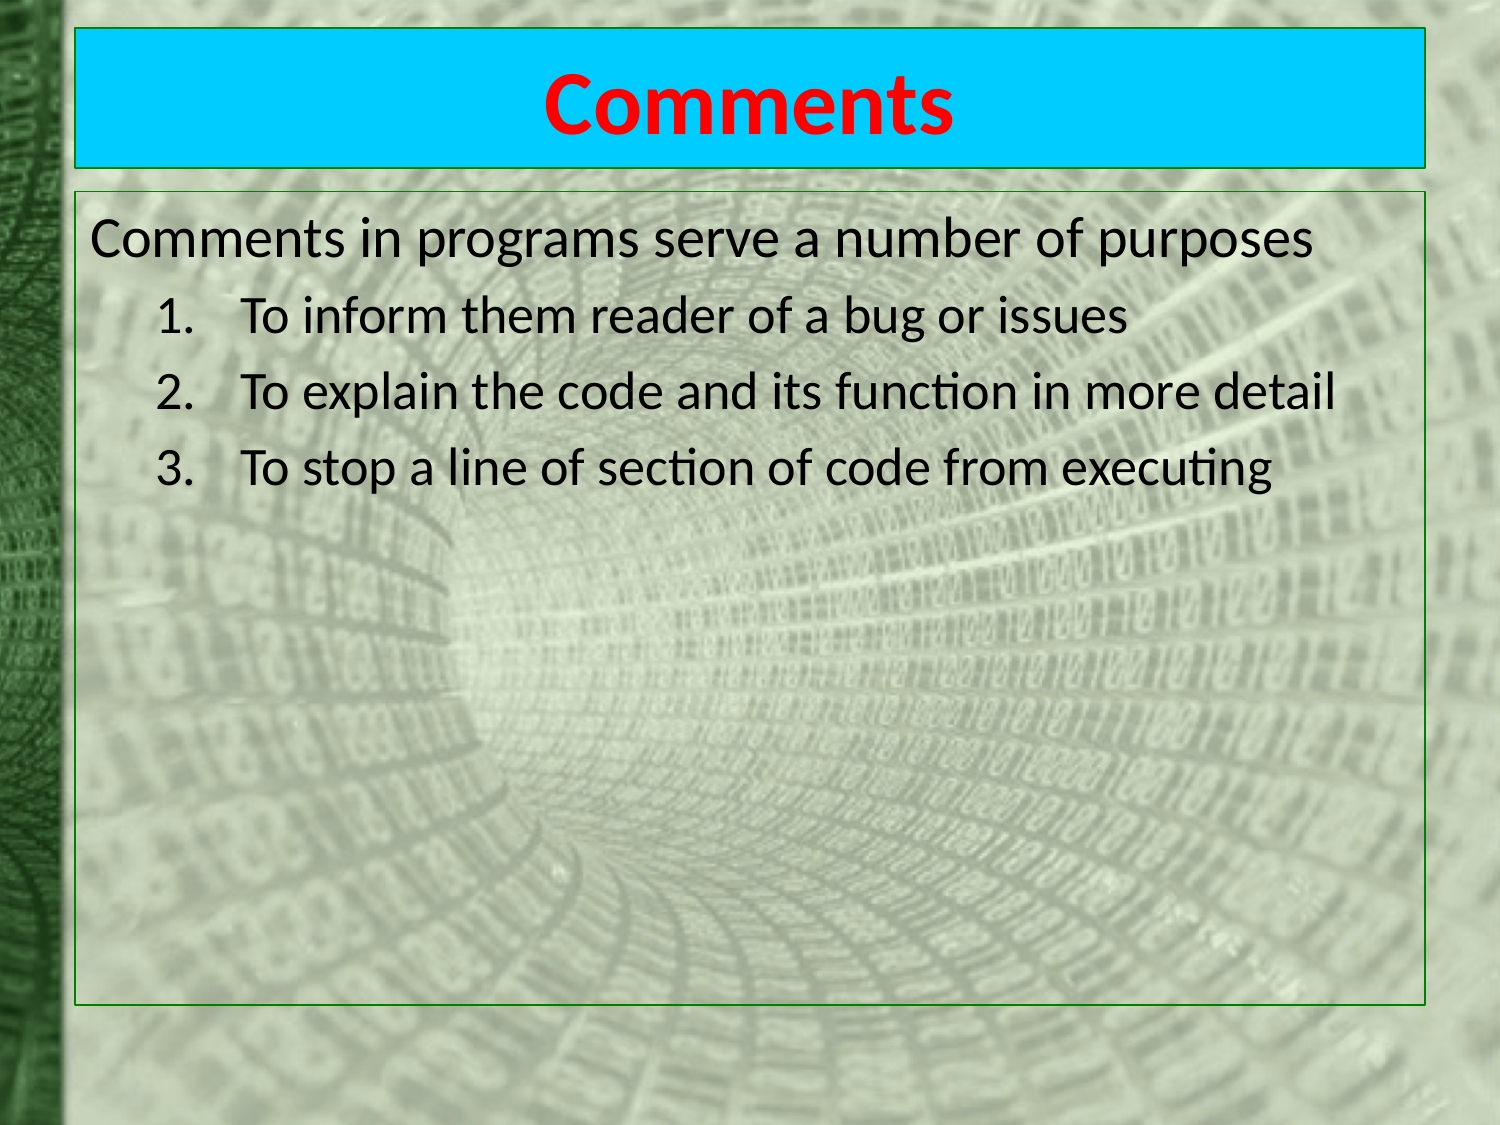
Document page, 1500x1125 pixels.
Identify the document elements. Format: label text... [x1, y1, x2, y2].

list Comments in programs serve a number of purposes To inform them reader of a bug or issues To explain the code and its function in more detail To stop a line of section of code from executing [74, 191, 1426, 1006]
title Comments [74, 27, 1426, 169]
picture [0, 0, 1500, 1125]
